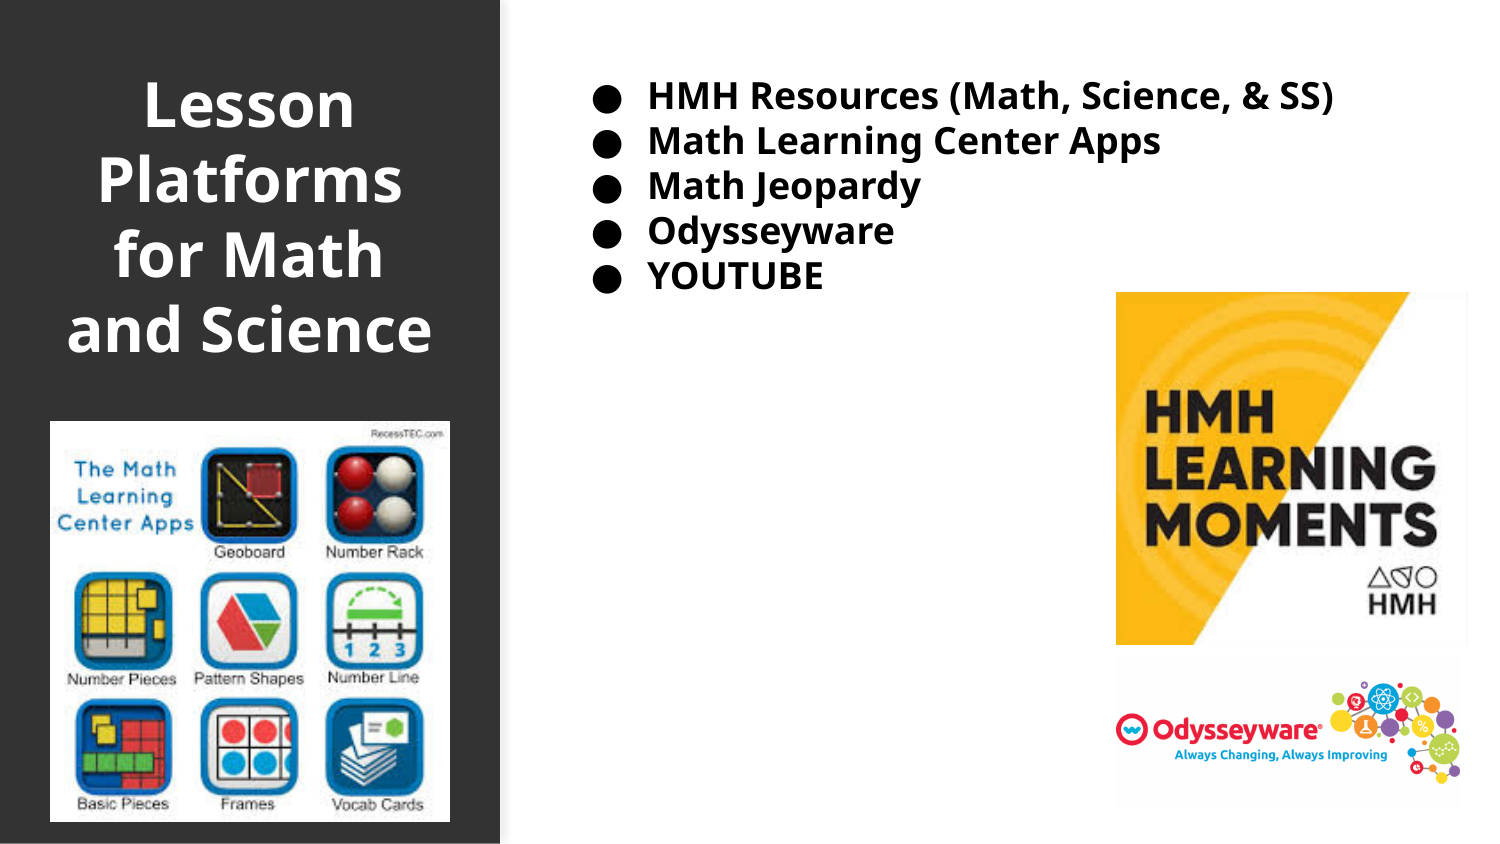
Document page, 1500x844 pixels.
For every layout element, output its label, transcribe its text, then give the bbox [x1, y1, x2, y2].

picture [1115, 656, 1461, 809]
picture [49, 421, 451, 822]
title Lesson Platforms for Math and Science [46, 50, 454, 427]
picture [1116, 292, 1469, 645]
list HMH Resources (Math, Science, & SS) Math Learning Center Apps Math Jeopardy Odysseyware YOUTUBE [557, 50, 1449, 431]
